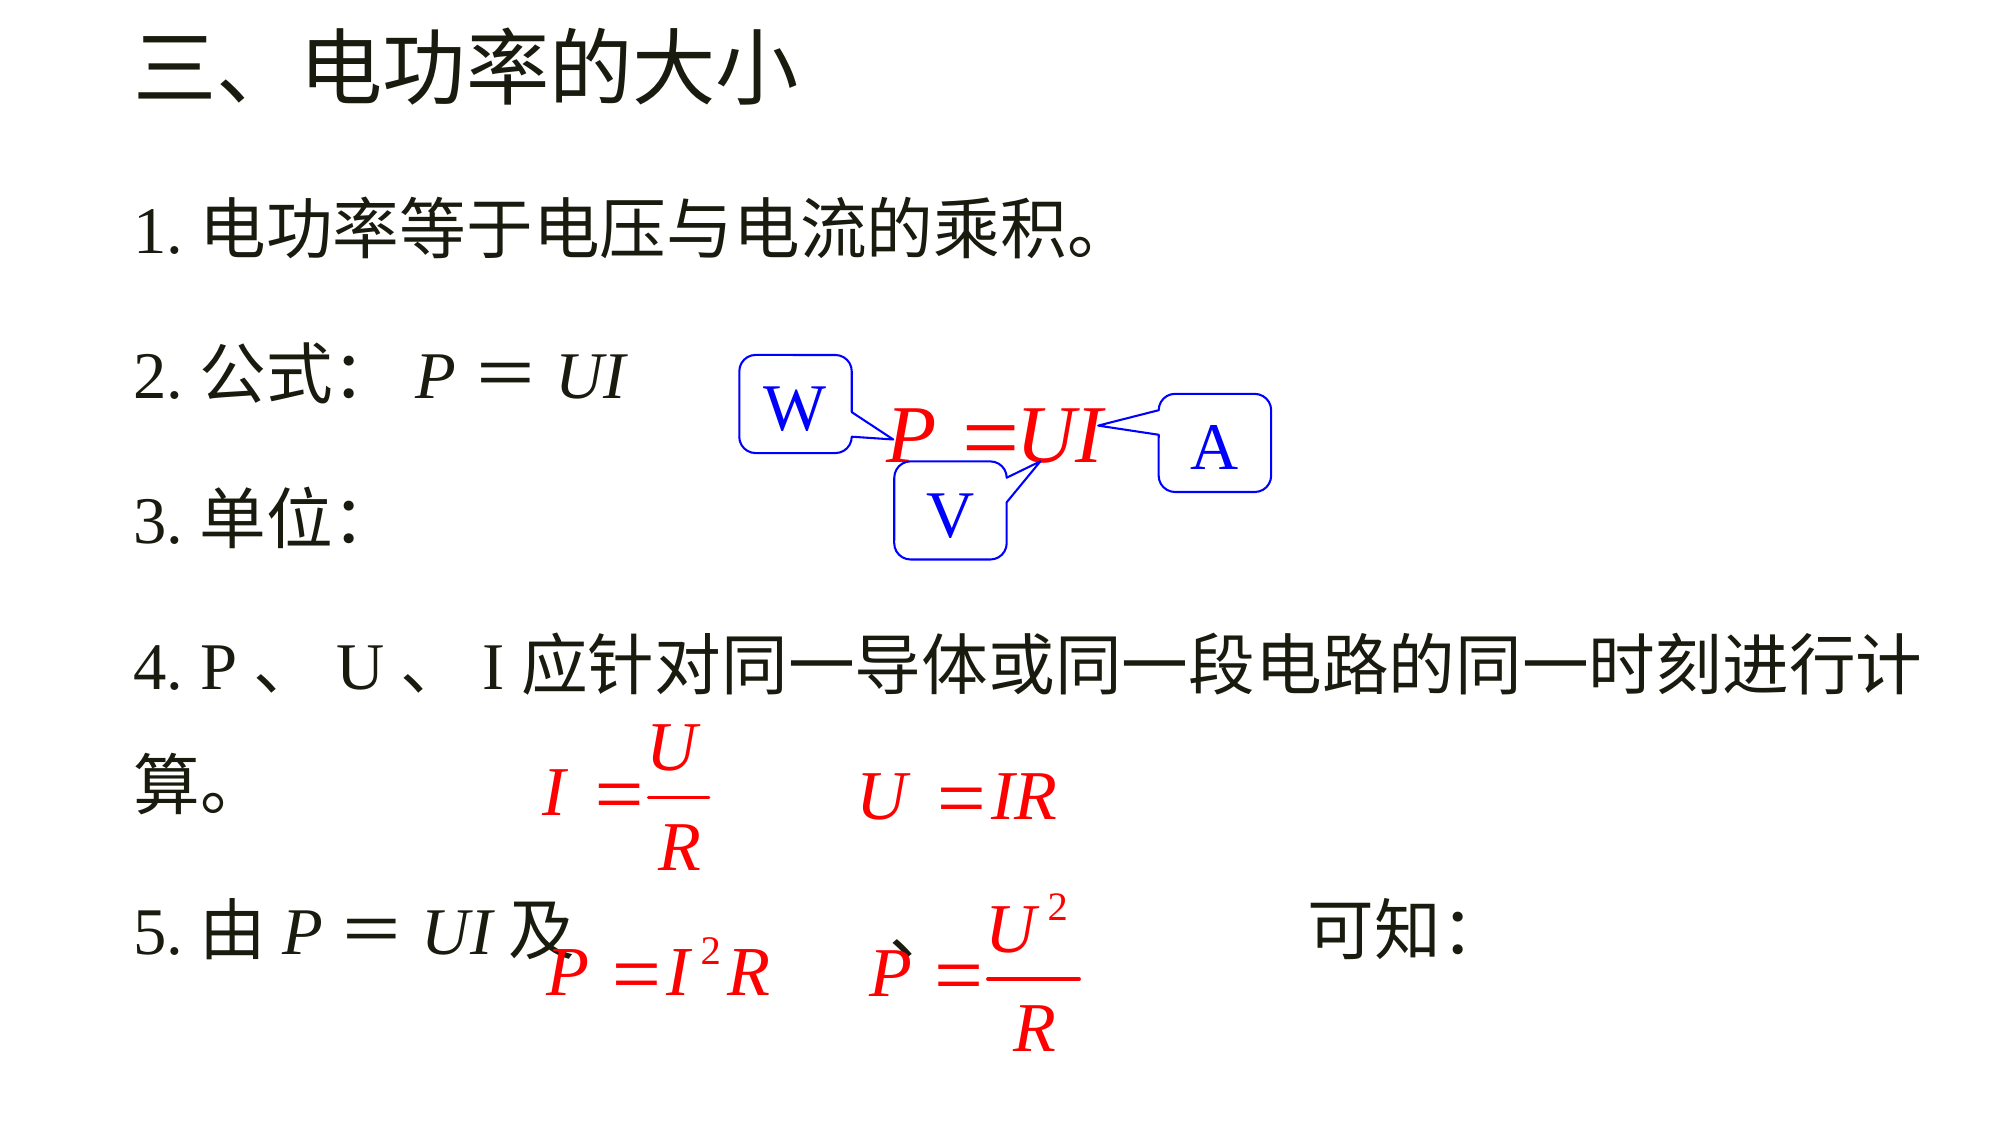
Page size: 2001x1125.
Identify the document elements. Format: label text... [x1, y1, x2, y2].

list 1.电功率等于电压与电流的乘积。 2.公式：P＝UI 3.单位： 4. P、U、I应针对同一导体或同一段电路的同一时刻进行计算。 5.由P＝UI及 、 可知： [118, 139, 2000, 1106]
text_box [531, 918, 785, 1010]
text_box V [891, 488, 1023, 563]
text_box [868, 388, 1132, 488]
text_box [850, 756, 1075, 841]
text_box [854, 870, 1100, 1067]
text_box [527, 695, 724, 885]
title 三、电功率的大小 [118, 19, 1134, 139]
text_box W [736, 352, 868, 456]
text_box A [1132, 390, 1275, 495]
